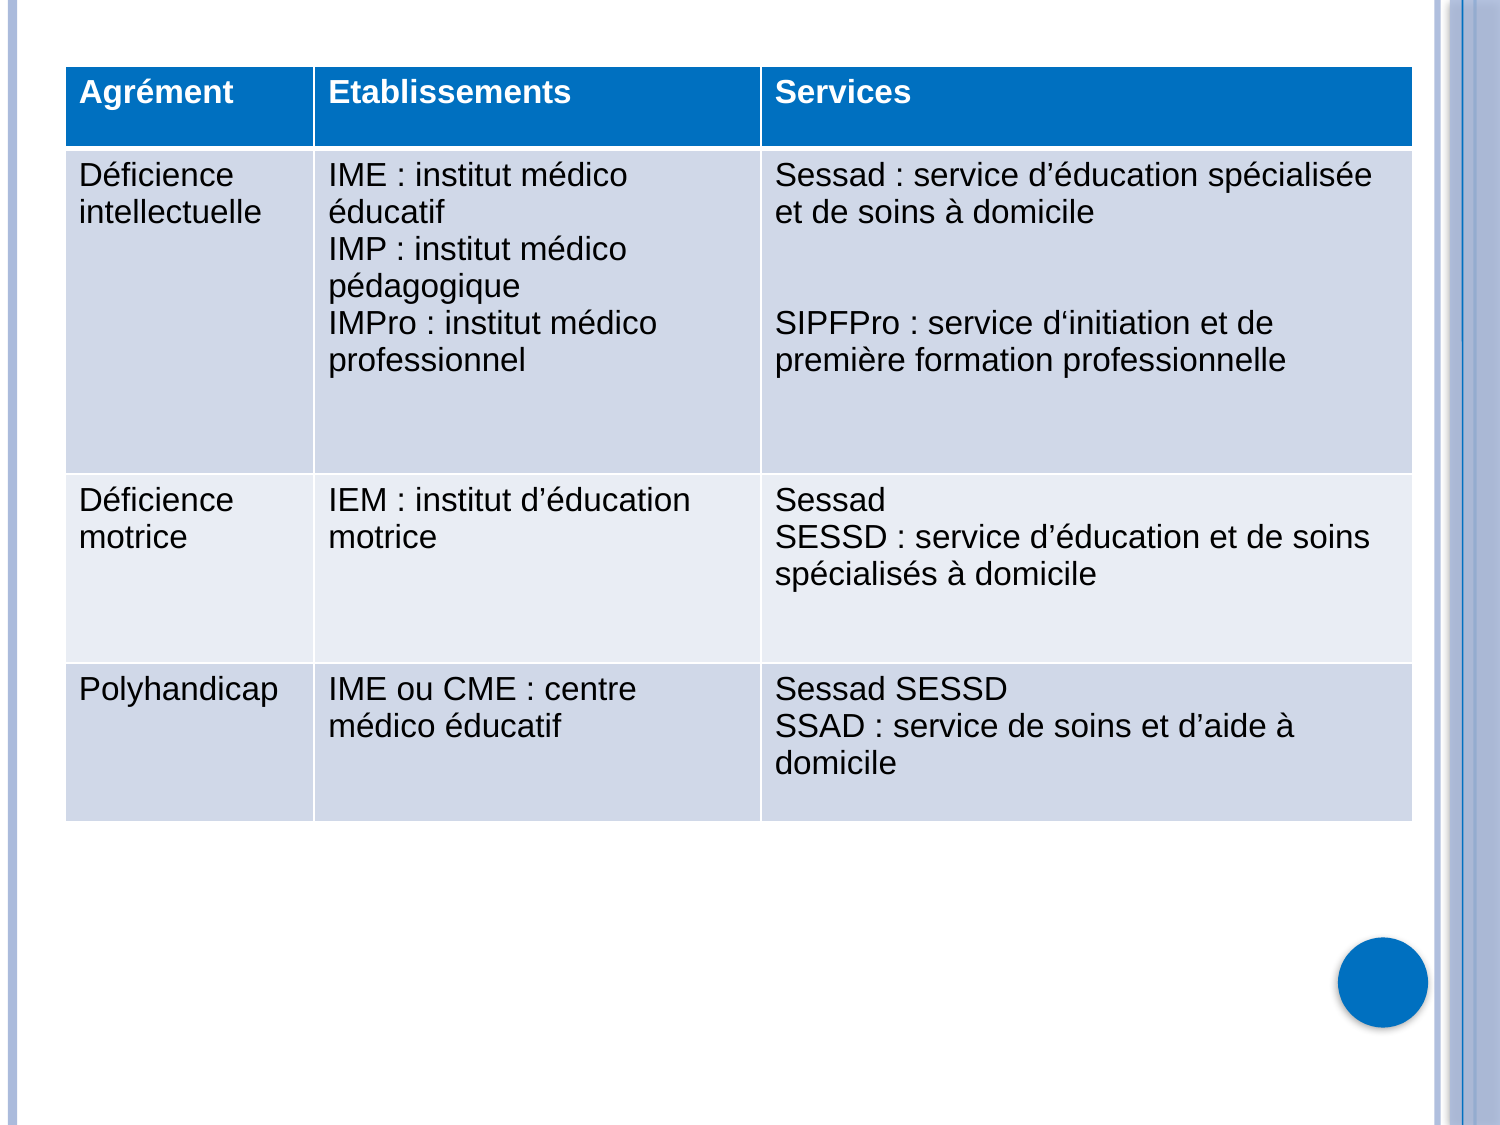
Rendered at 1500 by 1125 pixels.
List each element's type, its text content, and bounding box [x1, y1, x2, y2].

table_cell IME ou CME : centre médico éducatif [315, 664, 760, 821]
table_cell Polyhandicap [66, 664, 313, 821]
table_cell IEM : institut d’éducation motrice [315, 475, 760, 662]
table_cell IME : institut médico éducatif IMP : institut médico pédagogique IMPro : institut médico professionnel [315, 151, 760, 473]
table_cell Sessad SESSD : service d’éducation et de soins spécialisés à domicile [762, 475, 1412, 662]
table_header Agrément [66, 67, 313, 146]
table_cell Sessad SESSD SSAD : service de soins et d’aide à domicile [762, 664, 1412, 821]
table_cell Déficience motrice [66, 475, 313, 662]
table_header Etablissements [315, 67, 760, 146]
table_header Services [762, 67, 1412, 146]
table_cell Sessad : service d’éducation spécialisée et de soins à domicile SIPFPro : service d‘initiation et de première formation professionnelle [762, 151, 1412, 473]
table_cell Déficience intellectuelle [66, 151, 313, 473]
